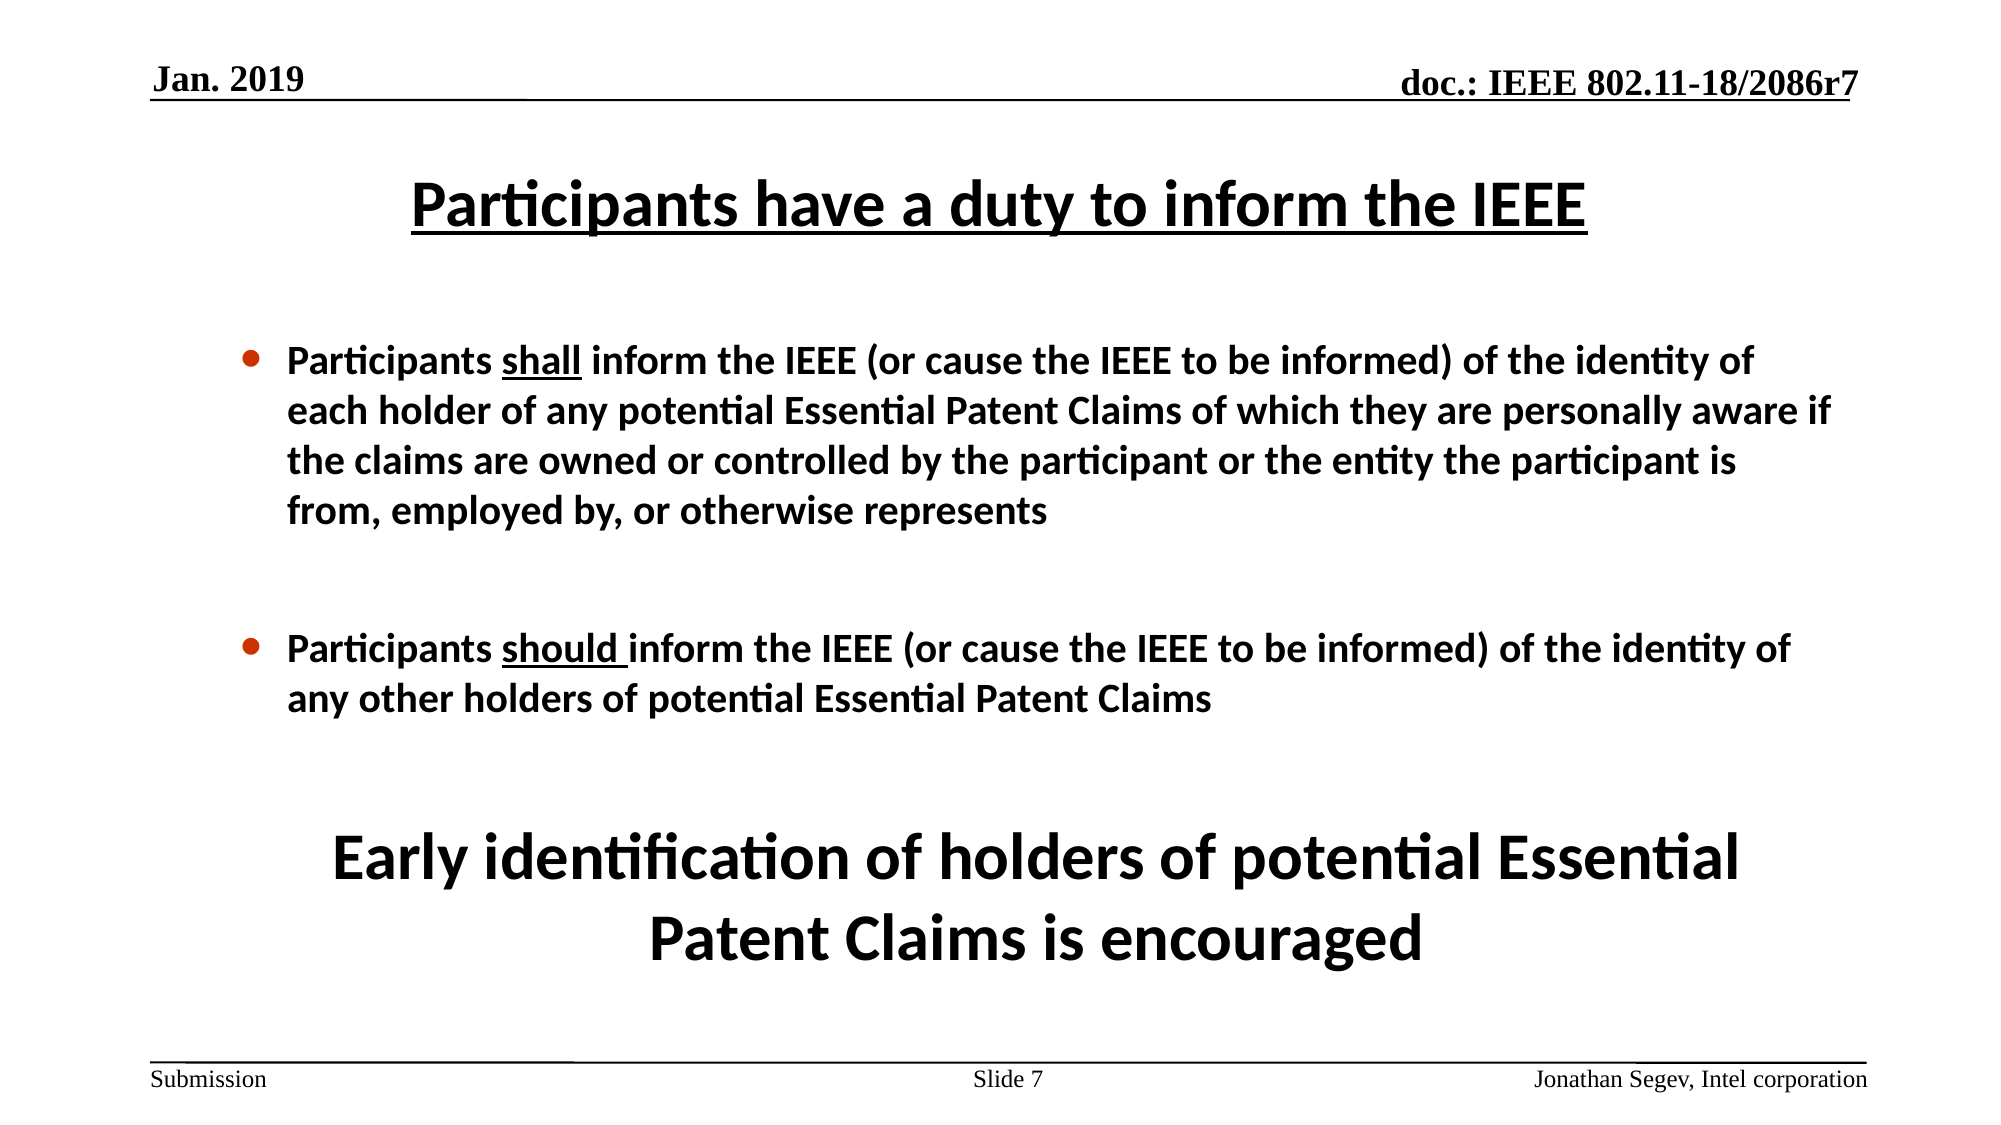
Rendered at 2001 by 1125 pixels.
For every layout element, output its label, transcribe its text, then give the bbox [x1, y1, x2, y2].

title Participants have a duty to inform the IEEE [149, 112, 1850, 288]
slide_number Slide 7 [950, 1061, 1067, 1123]
footer Jonathan Segev, Intel corporation [1171, 1061, 1869, 1093]
list Participants shall inform the IEEE (or cause the IEEE to be informed) of the identity of each holder of any potential Essential Patent Claims of which they are personally aware if the claims are owned or controlled by the participant or the entity the participant is from, employed by, or otherwise represents Participants should inform the IEEE (or cause the IEEE to be informed) of the identity of any other holders of potential Essential Patent Claims Early identification of holders of potential Essential Patent Claims is encouraged [149, 324, 1850, 1000]
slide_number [152, 54, 563, 100]
